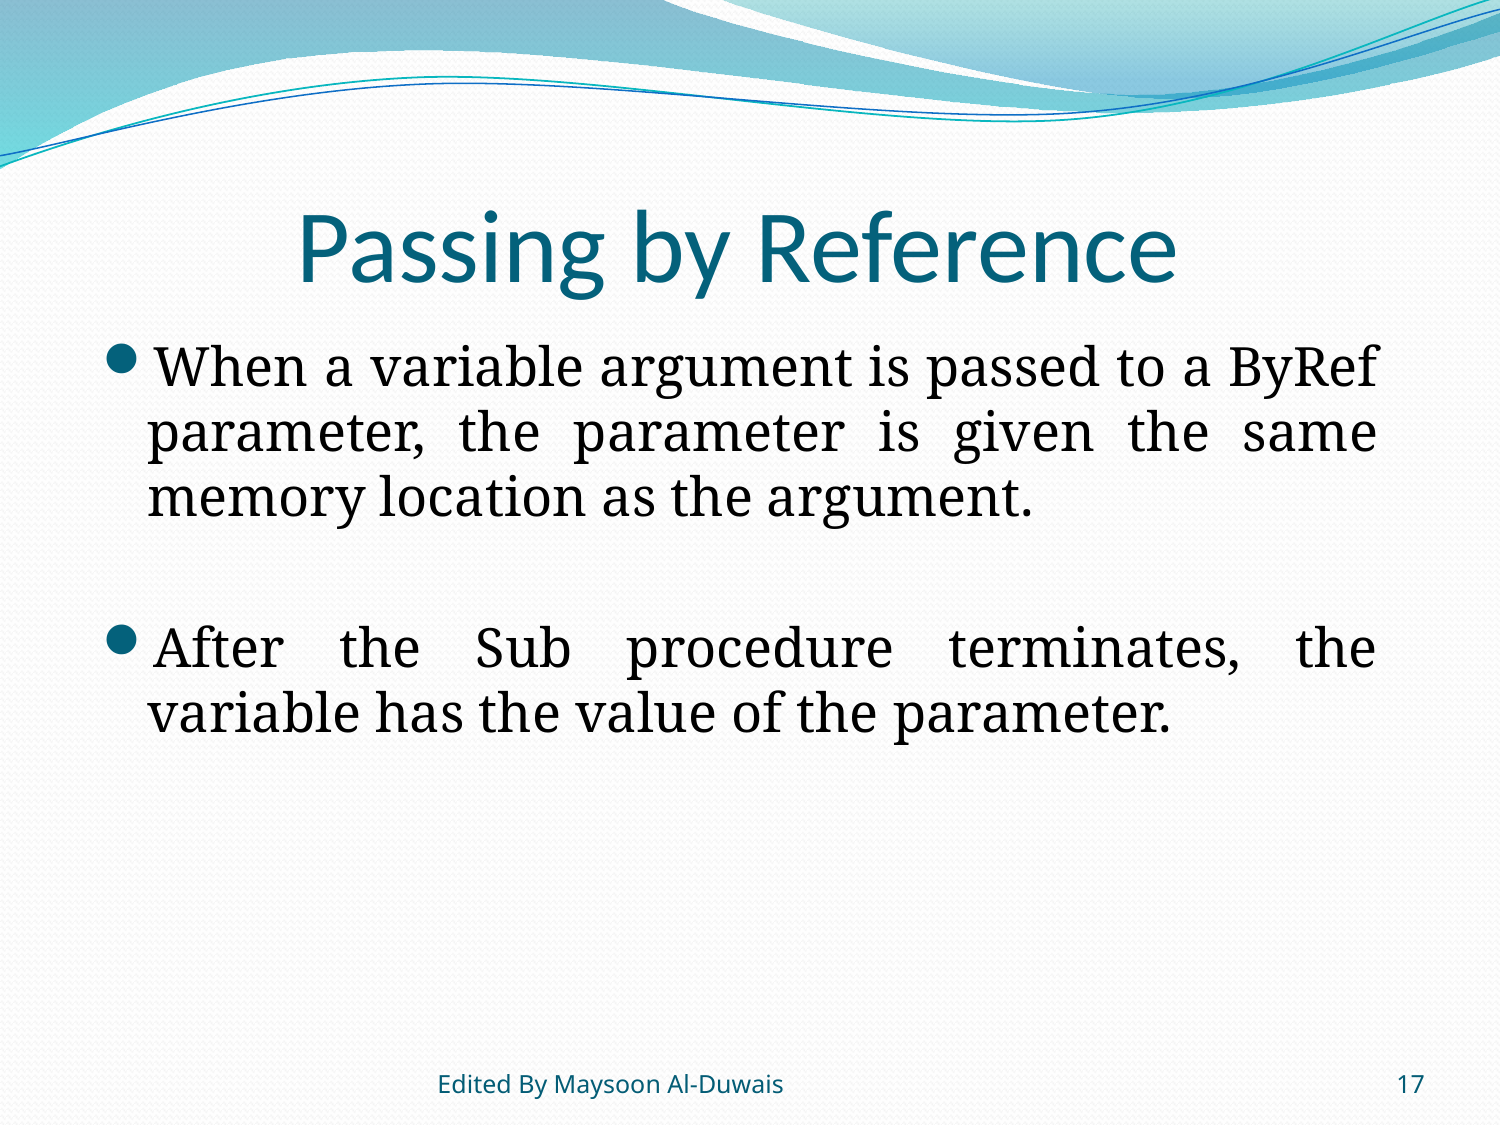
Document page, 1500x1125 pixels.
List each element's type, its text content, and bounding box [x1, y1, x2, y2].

list When a variable argument is passed to a ByRef parameter, the parameter is given the same memory location as the argument. After the Sub procedure terminates, the variable has the value of the parameter. [87, 324, 1394, 1006]
slide_number 17 [1299, 1042, 1425, 1103]
footer Edited By Maysoon Al-Duwais [437, 1042, 988, 1103]
title Passing by Reference [75, 115, 1425, 303]
